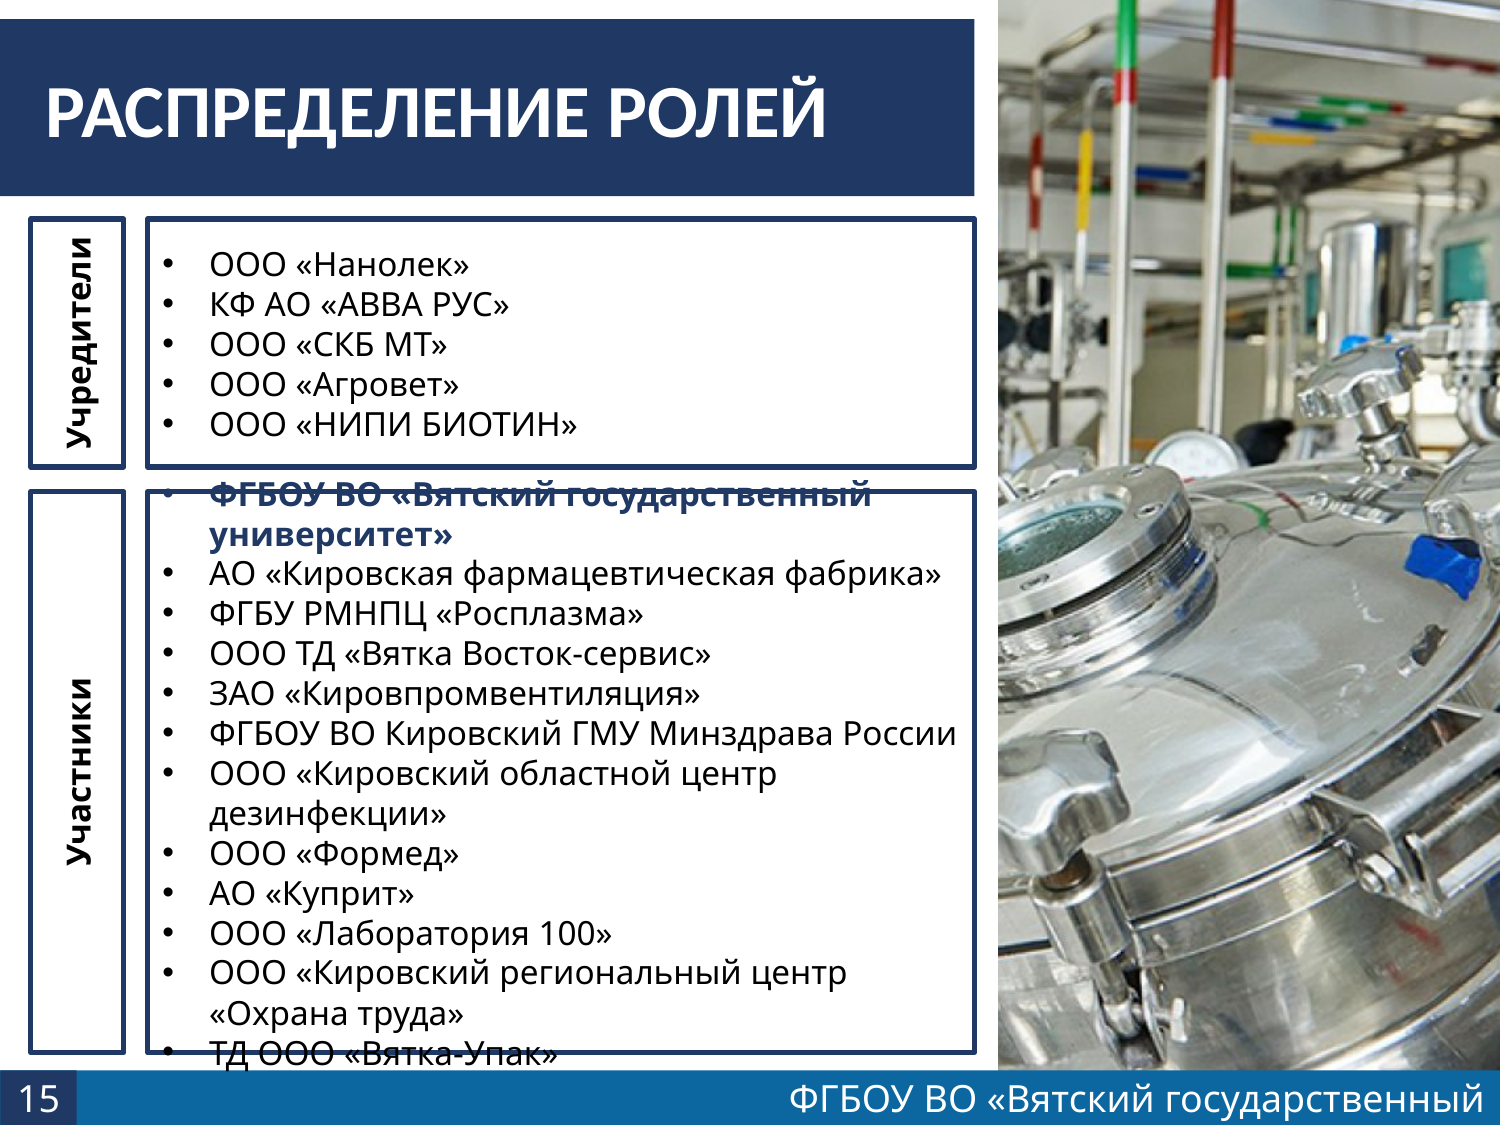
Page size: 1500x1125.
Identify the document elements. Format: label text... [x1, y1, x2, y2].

text_box ООО «Нанолек» КФ АО «АВВА РУС» ООО «СКБ МТ» ООО «Агровет» ООО «НИПИ БИОТИН» [145, 217, 976, 469]
text_box [79, 1068, 591, 1125]
text_box Учредители [29, 217, 126, 469]
text_box Участники [29, 490, 126, 1055]
text_box Распределение ролей [30, 54, 880, 160]
picture [997, 0, 1500, 1121]
text_box ФГБОУ ВО «Вятский государственный университет» АО «Кировская фармацевтическая фабрика» ФГБУ РМНПЦ «Росплазма» ООО ТД «Вятка Восток-сервис» ЗАО «Кировпромвентиляция» ФГБОУ ВО Кировский ГМУ Минздрава России ООО «Кировский областной центр дезинфекции» ООО «Формед» АО «Куприт» ООО «Лаборатория 100» ООО «Кировский региональный центр «Охрана труда» ТД ООО «Вятка-Упак» [145, 490, 976, 1055]
text_box 15 [0, 1068, 79, 1125]
text_box [0, 17, 976, 198]
text_box ФГБОУ ВО «Вятский государственный университет» [591, 1068, 993, 1125]
